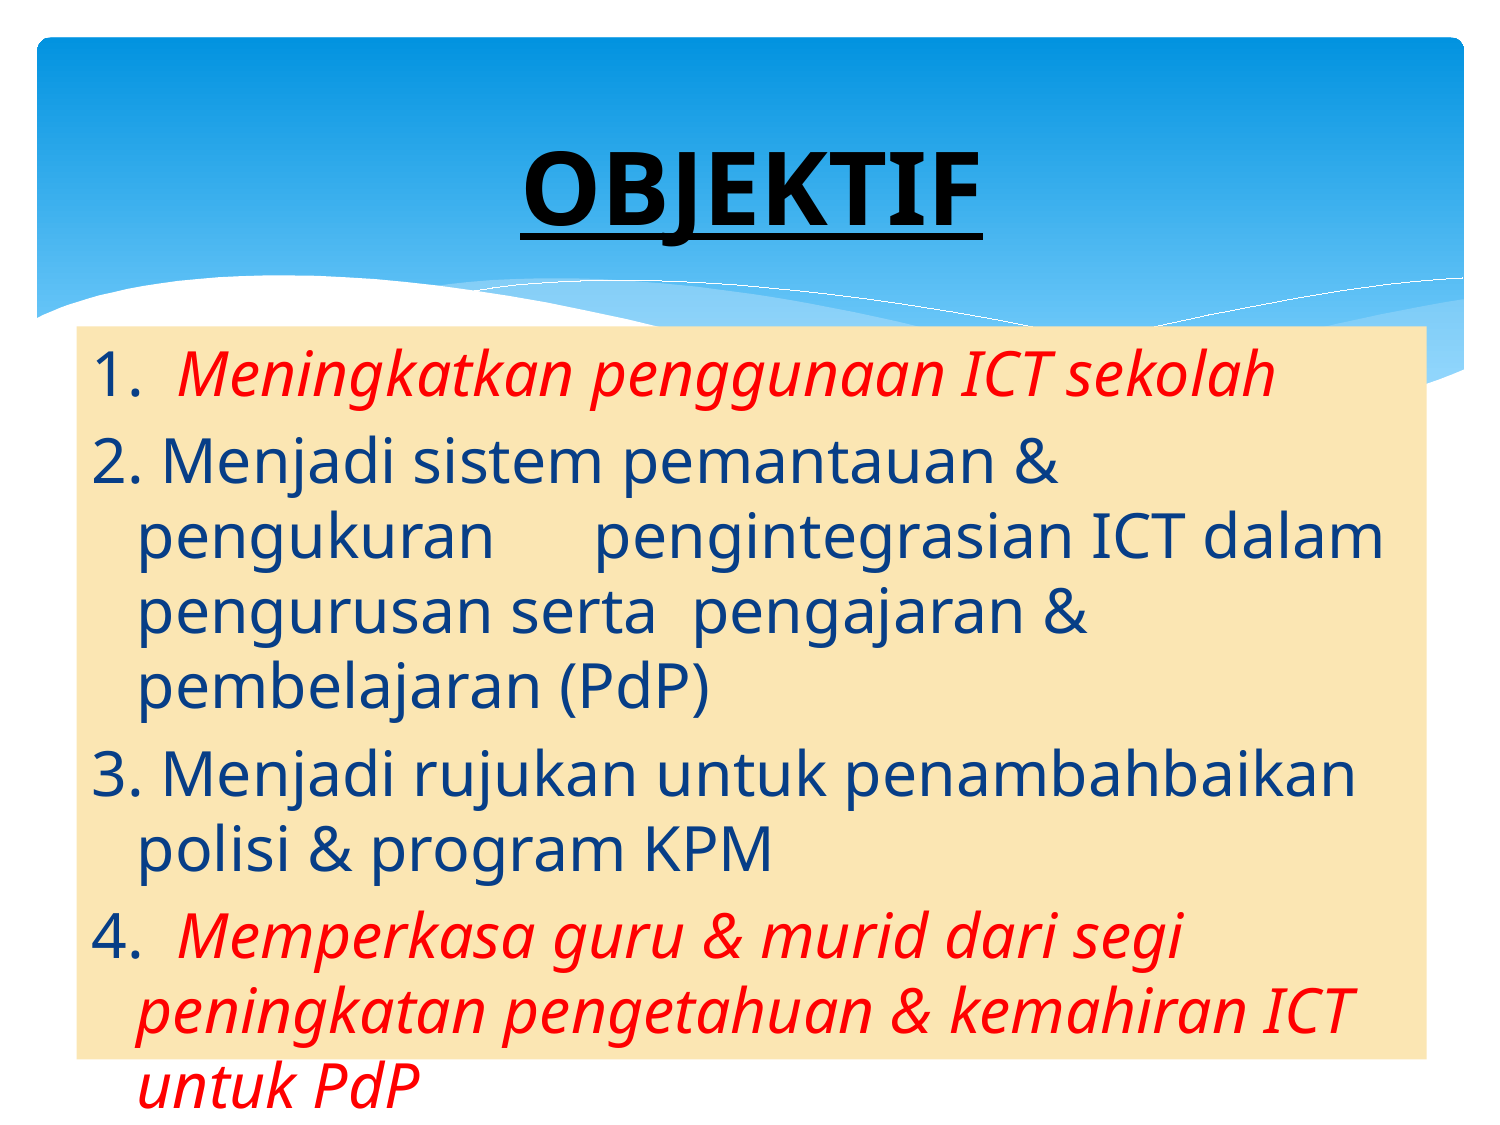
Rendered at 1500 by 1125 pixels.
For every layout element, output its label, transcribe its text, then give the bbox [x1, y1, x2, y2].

list 1. Meningkatkan penggunaan ICT sekolah 2. Menjadi sistem pemantauan & pengukuran pengintegrasian ICT dalam pengurusan serta pengajaran & pembelajaran (PdP) 3. Menjadi rujukan untuk penambahbaikan polisi & program KPM 4. Memperkasa guru & murid dari segi peningkatan pengetahuan & kemahiran ICT untuk PdP [76, 326, 1427, 1060]
title OBJEKTIF [76, 113, 1427, 256]
